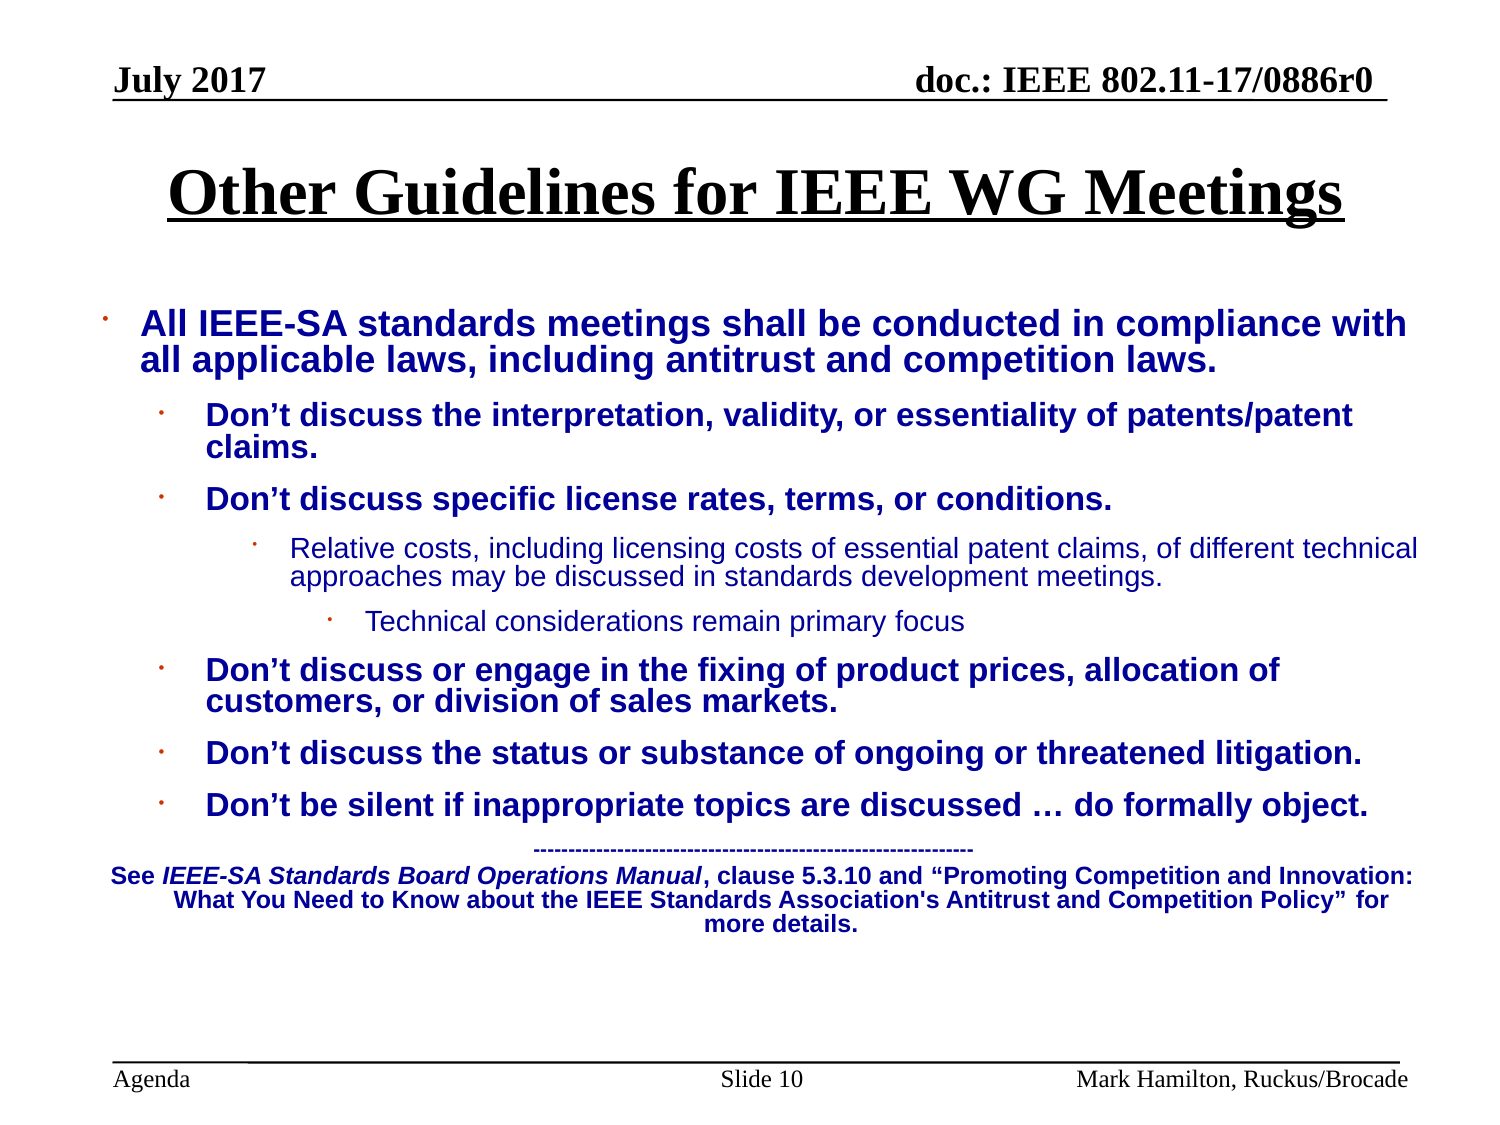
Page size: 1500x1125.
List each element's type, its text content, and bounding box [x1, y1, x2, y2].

text_box [87, 37, 1438, 163]
title Other Guidelines for IEEE WG Meetings [62, 137, 1450, 238]
text_box All IEEE-SA standards meetings shall be conducted in compliance with all applicable laws, including antitrust and competition laws. Don’t discuss the interpretation, validity, or essentiality of patents/patent claims. Don’t discuss specific license rates, terms, or conditions. Relative costs, including licensing costs of essential patent claims, of different technical approaches may be discussed in standards development meetings. Technical considerations remain primary focus Don’t discuss or engage in the fixing of product prices, allocation of customers, or division of sales markets. Don’t discuss the status or substance of ongoing or threatened litigation. Don’t be silent if inappropriate topics are discussed … do formally object. --------------------------------------------------------------- See IEEE-SA Standards Board Operations Manual, clause 5.3.10 and “Promoting Competition and Innovation: What You Need to Know about the IEEE Standards Association's Antitrust and Competition Policy” for more details. [87, 274, 1438, 1025]
